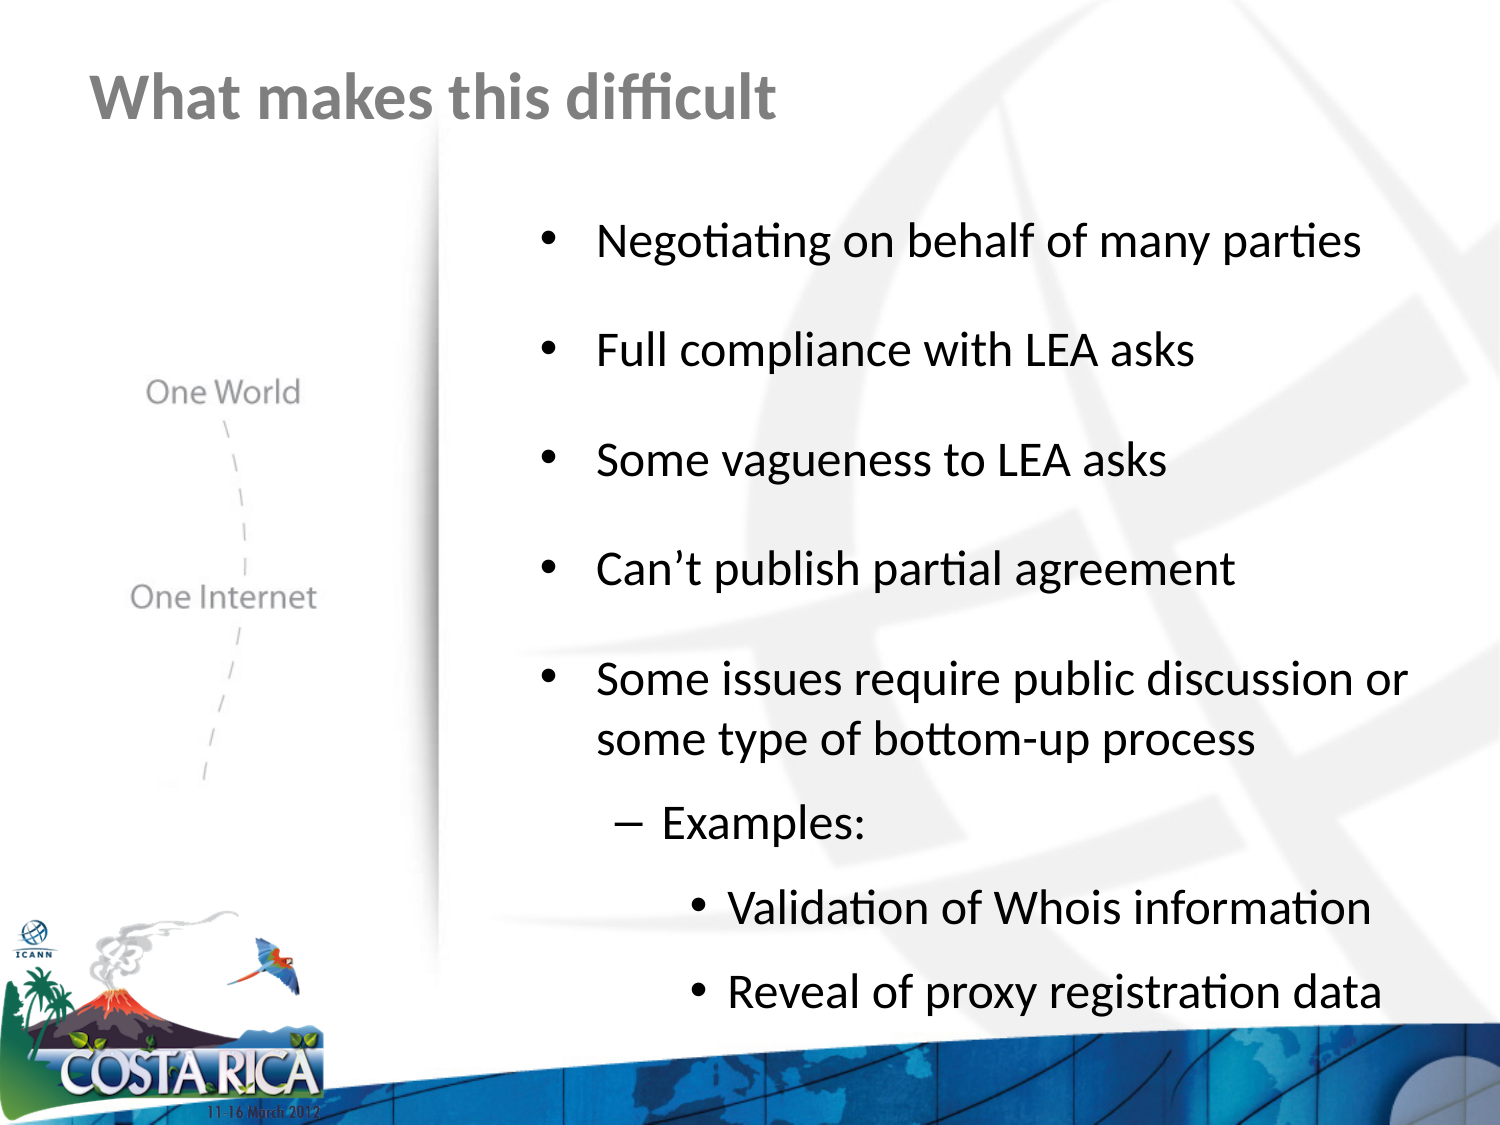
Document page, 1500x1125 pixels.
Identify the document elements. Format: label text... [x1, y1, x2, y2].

picture [0, 0, 1500, 1125]
picture [217, 1104, 222, 1119]
title What makes this difficult [75, 45, 1425, 233]
list Negotiating on behalf of many parties Full compliance with LEA asks Some vagueness to LEA asks Can’t publish partial agreement Some issues require public discussion or some type of bottom-up process Examples: Validation of Whois information Reveal of proxy registration data [525, 200, 1425, 1075]
